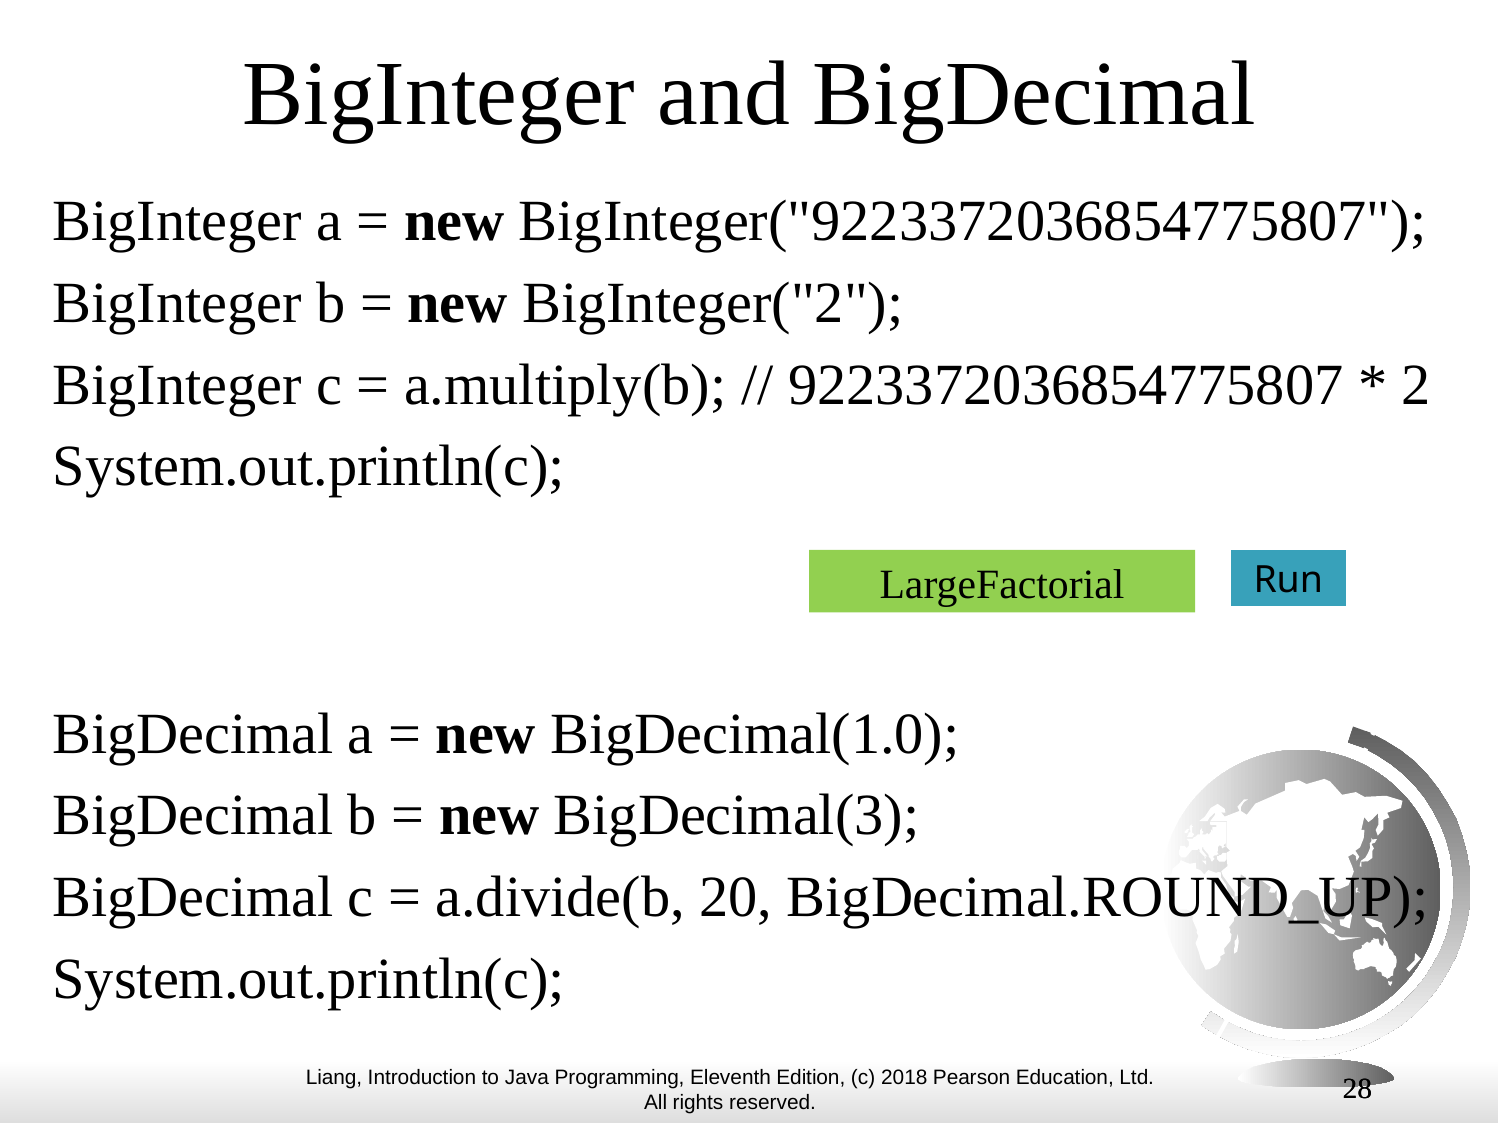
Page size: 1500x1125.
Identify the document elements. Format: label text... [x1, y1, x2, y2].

title BigInteger and BigDecimal [50, 24, 1450, 150]
list BigInteger a = new BigInteger("9223372036854775807"); BigInteger b = new BigInteger("2"); BigInteger c = a.multiply(b); // 9223372036854775807 * 2 System.out.println(c); [37, 174, 1463, 538]
text_box LargeFactorial [809, 549, 1196, 613]
text_box 28 [1074, 1050, 1388, 1125]
text_box BigDecimal a = new BigDecimal(1.0); BigDecimal b = new BigDecimal(3); BigDecimal c = a.divide(b, 20, BigDecimal.ROUND_UP); System.out.println(c); [37, 687, 1463, 1050]
text_box Run [1231, 549, 1346, 606]
